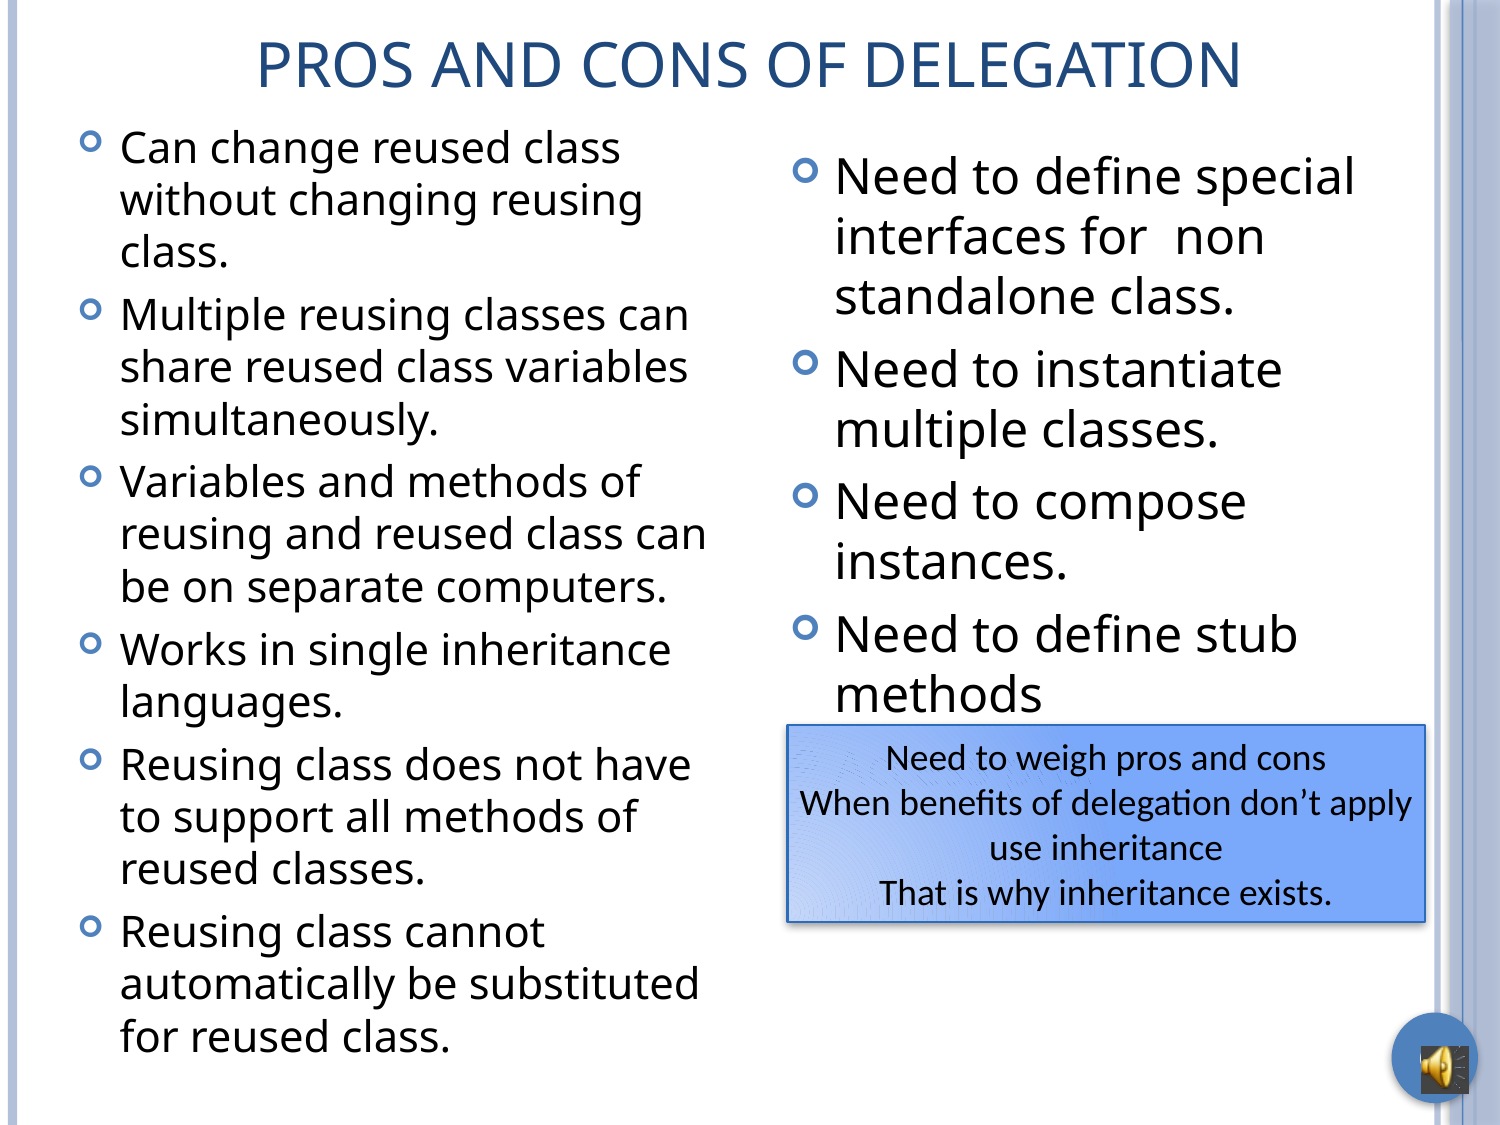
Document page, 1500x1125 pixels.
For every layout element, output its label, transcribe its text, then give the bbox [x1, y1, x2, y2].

list Need to define special interfaces for non standalone class. Need to instantiate multiple classes. Need to compose instances. Need to define stub methods Access problems [774, 137, 1425, 813]
picture [1419, 1044, 1471, 1096]
text_box Need to weigh pros and cons When benefits of delegation don’t apply use inheritance That is why inheritance exists. [786, 724, 1426, 923]
list Can change reused class without changing reusing class. Multiple reusing classes can share reused class variables simultaneously. Variables and methods of reusing and reused class can be on separate computers. Works in single inheritance languages. Reusing class does not have to support all methods of reused classes. Reusing class cannot automatically be substituted for reused class. [62, 112, 725, 1088]
title Pros and Cons of Delegation [112, 0, 1388, 125]
